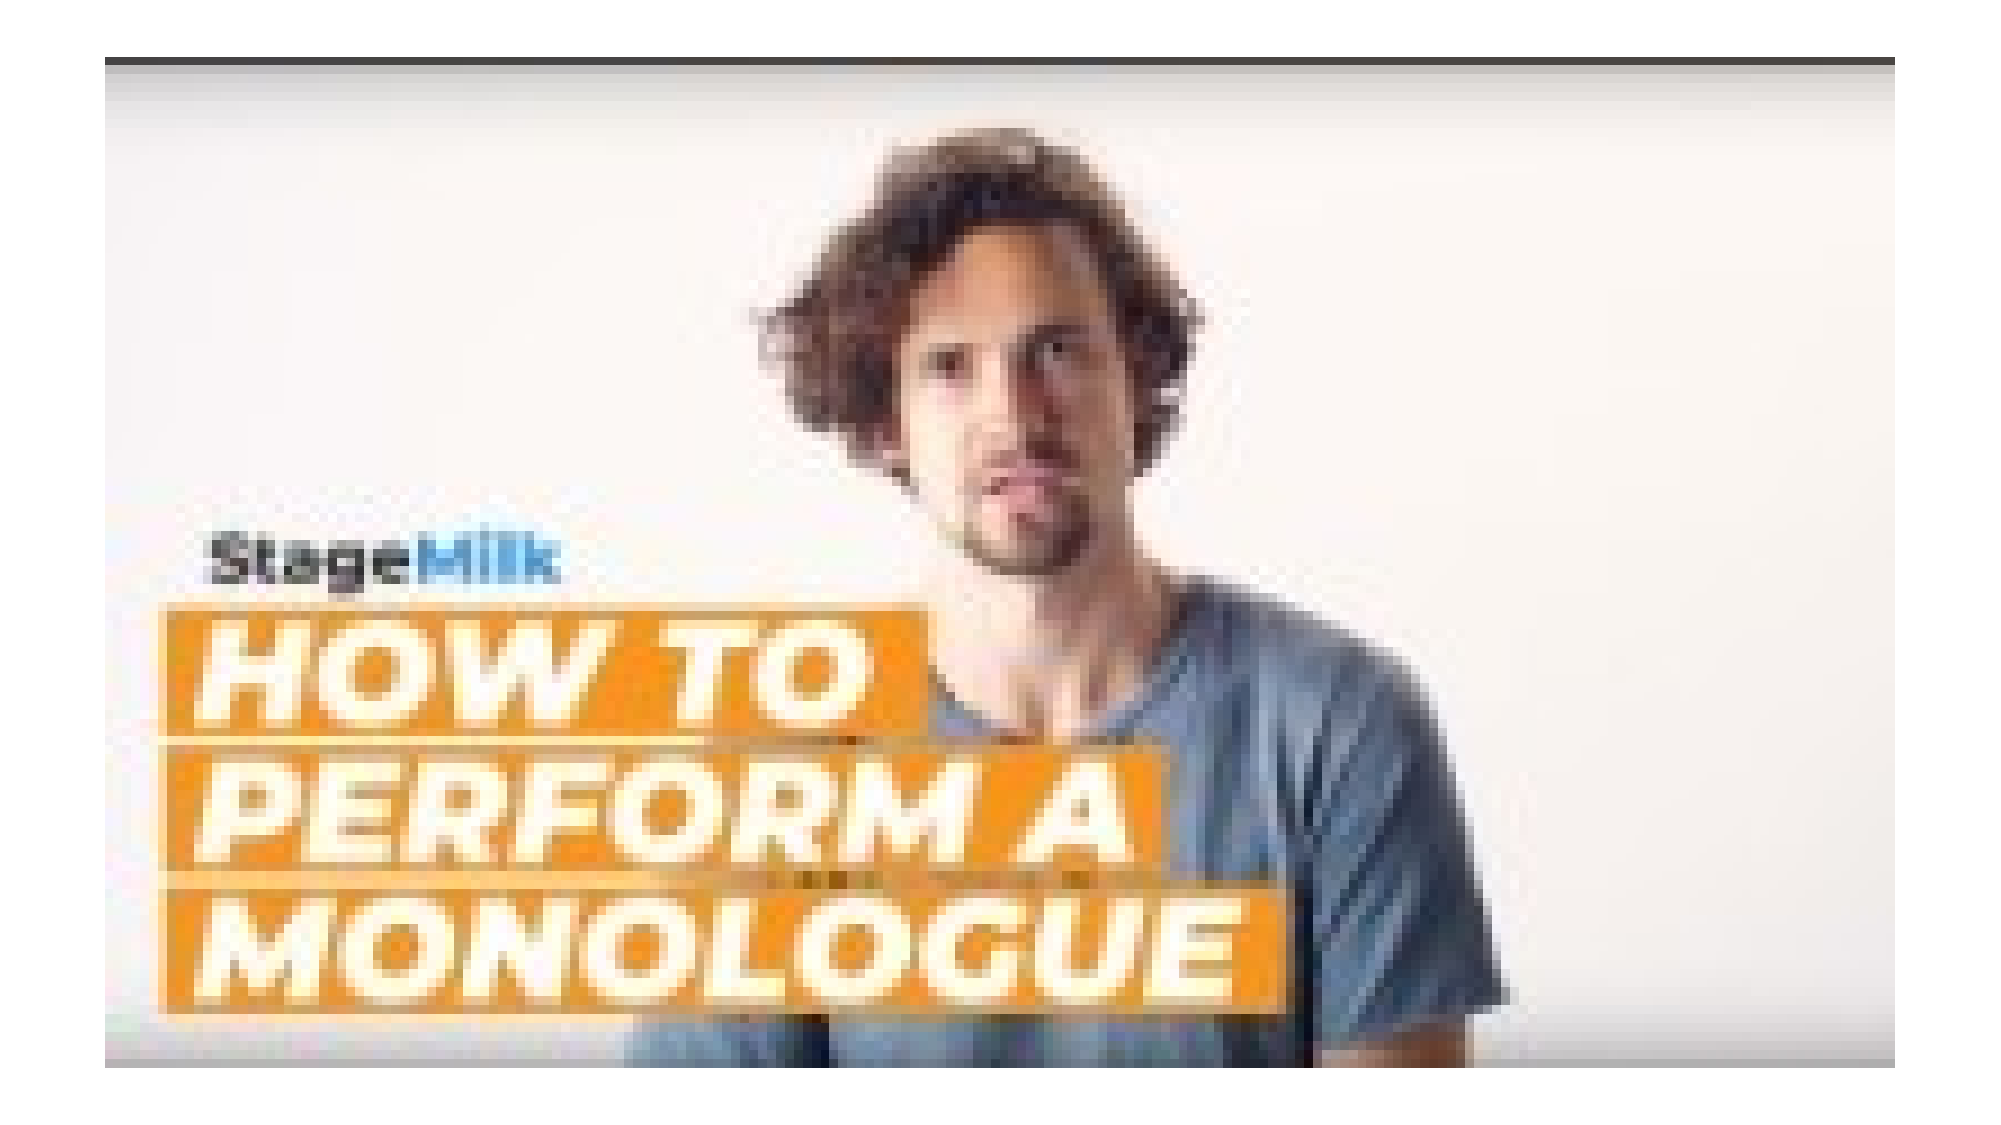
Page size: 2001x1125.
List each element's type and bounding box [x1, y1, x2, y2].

list [104, 56, 1896, 1069]
